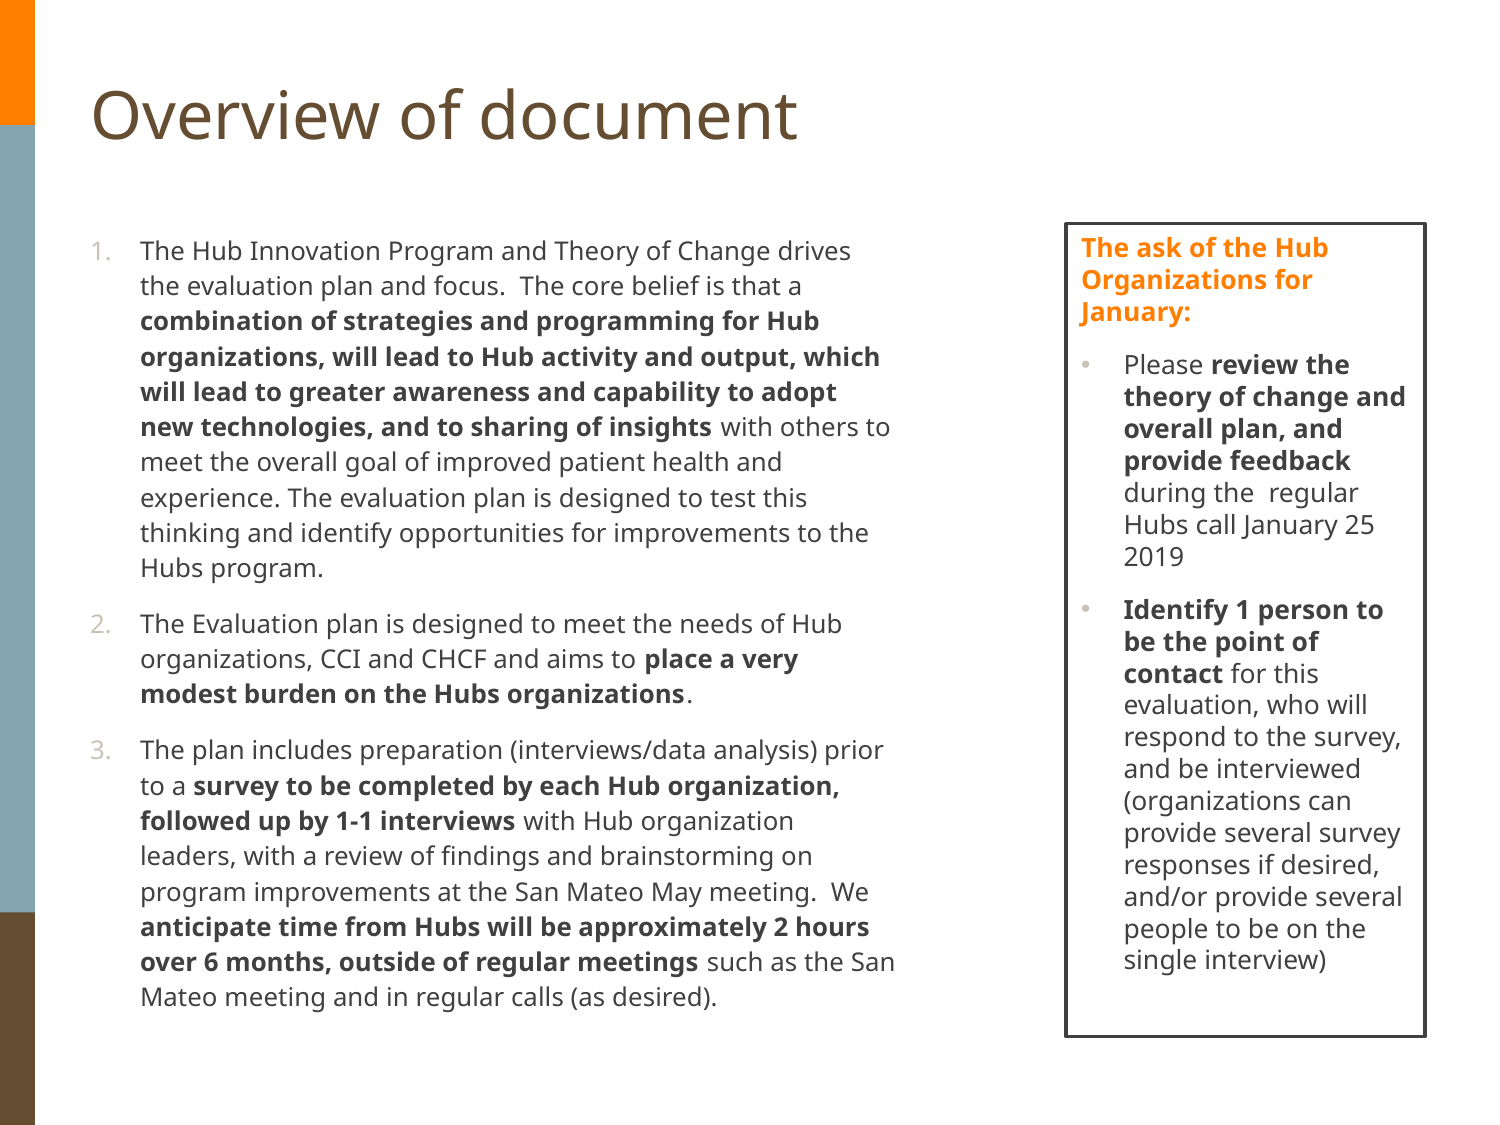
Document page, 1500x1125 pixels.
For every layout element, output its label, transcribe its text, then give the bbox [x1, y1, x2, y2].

list The Hub Innovation Program and Theory of Change drives the evaluation plan and focus. The core belief is that a combination of strategies and programming for Hub organizations, will lead to Hub activity and output, which will lead to greater awareness and capability to adopt new technologies, and to sharing of insights with others to meet the overall goal of improved patient health and experience. The evaluation plan is designed to test this thinking and identify opportunities for improvements to the Hubs program. The Evaluation plan is designed to meet the needs of Hub organizations, CCI and CHCF and aims to place a very modest burden on the Hubs organizations. The plan includes preparation (interviews/data analysis) prior to a survey to be completed by each Hub organization, followed up by 1-1 interviews with Hub organization leaders, with a review of findings and brainstorming on program improvements at the San Mateo May meeting. We anticipate time from Hubs will be approximately 2 hours over 6 months, outside of regular meetings such as the San Mateo meeting and in regular calls (as desired). [75, 224, 913, 1038]
text_box The ask of the Hub Organizations for January: Please review the theory of change and overall plan, and provide feedback during the regular Hubs call January 25 2019 Identify 1 person to be the point of contact for this evaluation, who will respond to the survey, and be interviewed (organizations can provide several survey responses if desired, and/or provide several people to be on the single interview) [1066, 223, 1425, 1037]
title Overview of document [75, 45, 1425, 180]
